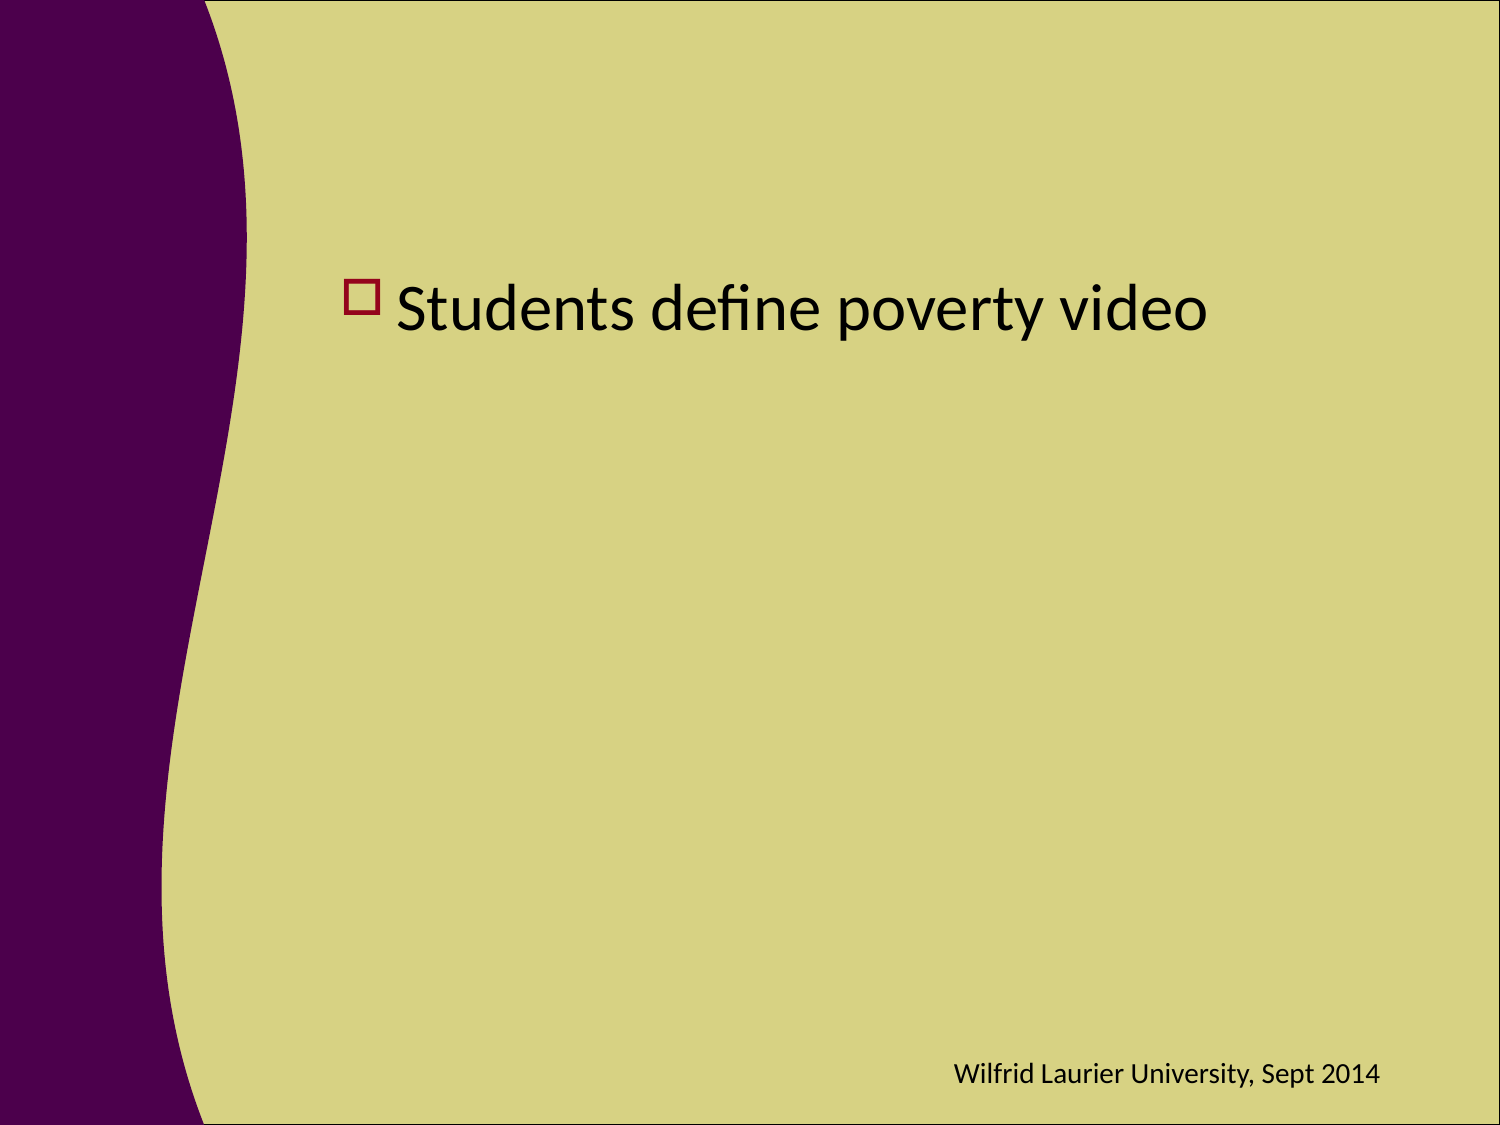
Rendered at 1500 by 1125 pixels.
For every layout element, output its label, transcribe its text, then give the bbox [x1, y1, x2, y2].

footer Wilfrid Laurier University, Sept 2014 [812, 1046, 1500, 1125]
list Students define poverty video [324, 255, 1298, 999]
